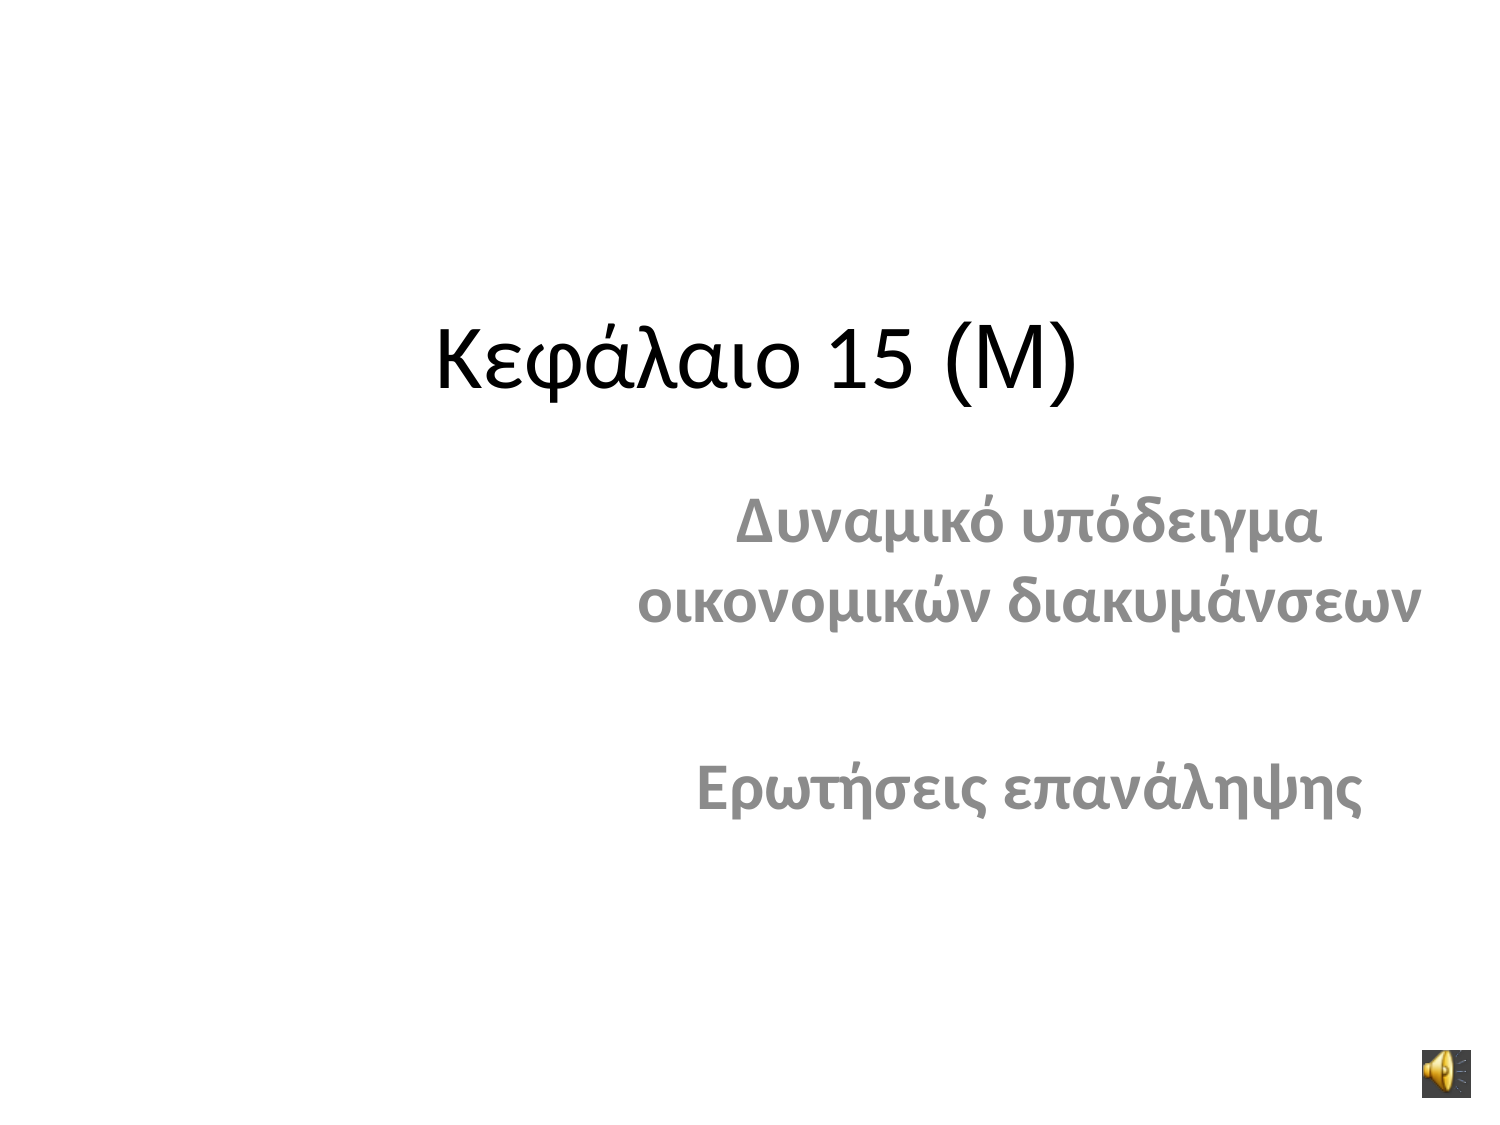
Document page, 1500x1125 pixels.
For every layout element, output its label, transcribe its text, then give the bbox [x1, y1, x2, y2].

picture [1421, 1048, 1472, 1100]
subtitle Δυναμικό υπόδειγμα οικονομικών διακυμάνσεων Ερωτήσεις επανάληψης [608, 467, 1453, 981]
title Κεφάλαιο 15 (Μ) [127, 289, 1388, 415]
